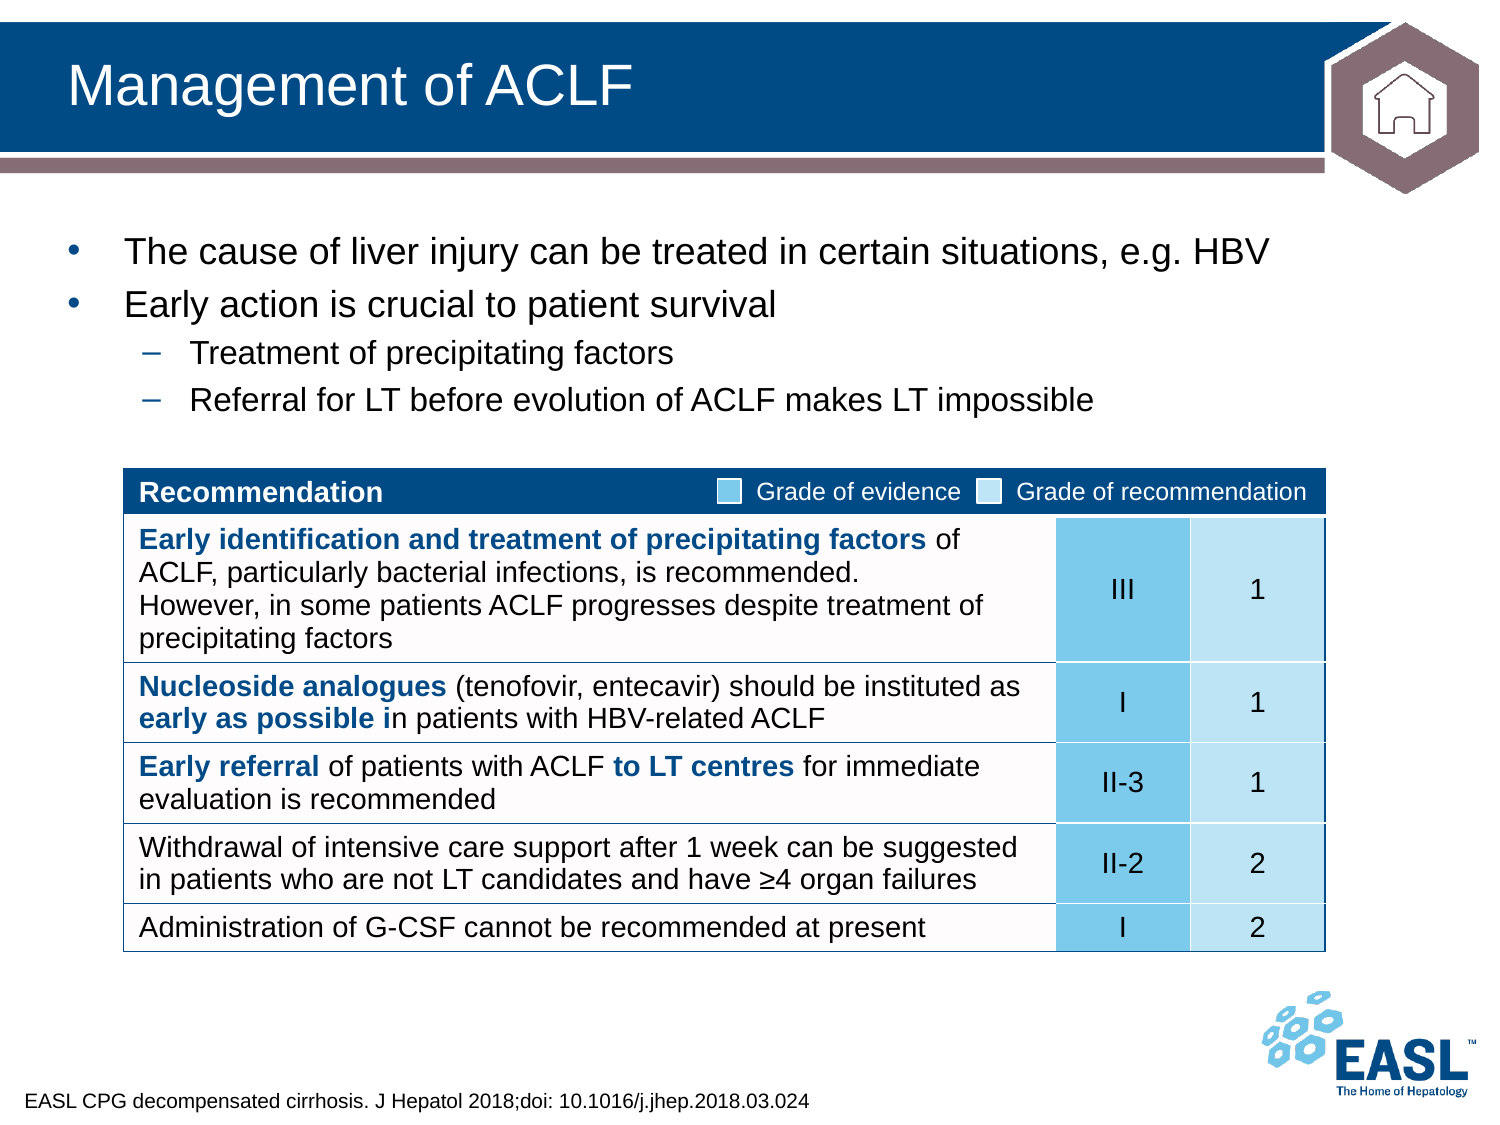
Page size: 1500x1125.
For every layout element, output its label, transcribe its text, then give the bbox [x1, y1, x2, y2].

table_cell Administration of G-CSF cannot be recommended at present [124, 904, 1056, 951]
table_cell 1 [1191, 520, 1324, 661]
table_cell 2 [1191, 824, 1324, 903]
table_cell II-2 [1056, 824, 1190, 903]
table_cell 2 [1191, 904, 1324, 951]
table_cell Early identiﬁcation and treatment of precipitating factors of ACLF, particularly bacterial infections, is recommended. However, in some patients ACLF progresses despite treatment of precipitating factors [124, 518, 1056, 662]
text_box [717, 468, 1324, 514]
picture [1257, 987, 1479, 1100]
list The cause of liver injury can be treated in certain situations, e.g. HBV Early action is crucial to patient survival Treatment of precipitating factors Referral for LT before evolution of ACLF makes LT impossible [52, 219, 1448, 979]
title Management of ACLF [52, 23, 1306, 150]
table_cell Withdrawal of intensive care support after 1 week can be suggested in patients who are not LT candidates and have ≥4 organ failures [124, 824, 1056, 903]
table_cell II-3 [1056, 743, 1190, 822]
picture [0, 22, 1479, 194]
table_cell Nucleoside analogues (tenofovir, entecavir) should be instituted as early as possible in patients with HBV-related ACLF [124, 663, 1056, 742]
table_cell Early referral of patients with ACLF to LT centres for immediate evaluation is recommended [124, 743, 1056, 823]
list EASL CPG decompensated cirrhosis. J Hepatol 2018;doi: 10.1016/j.jhep.2018.03.024 [0, 1062, 1235, 1125]
table_cell I [1056, 663, 1190, 742]
table_header Recommendation [125, 469, 714, 514]
table_cell 1 [1191, 663, 1324, 742]
table_cell I [1056, 904, 1190, 951]
table_cell 1 [1191, 743, 1324, 822]
table_cell III [1056, 521, 1190, 661]
